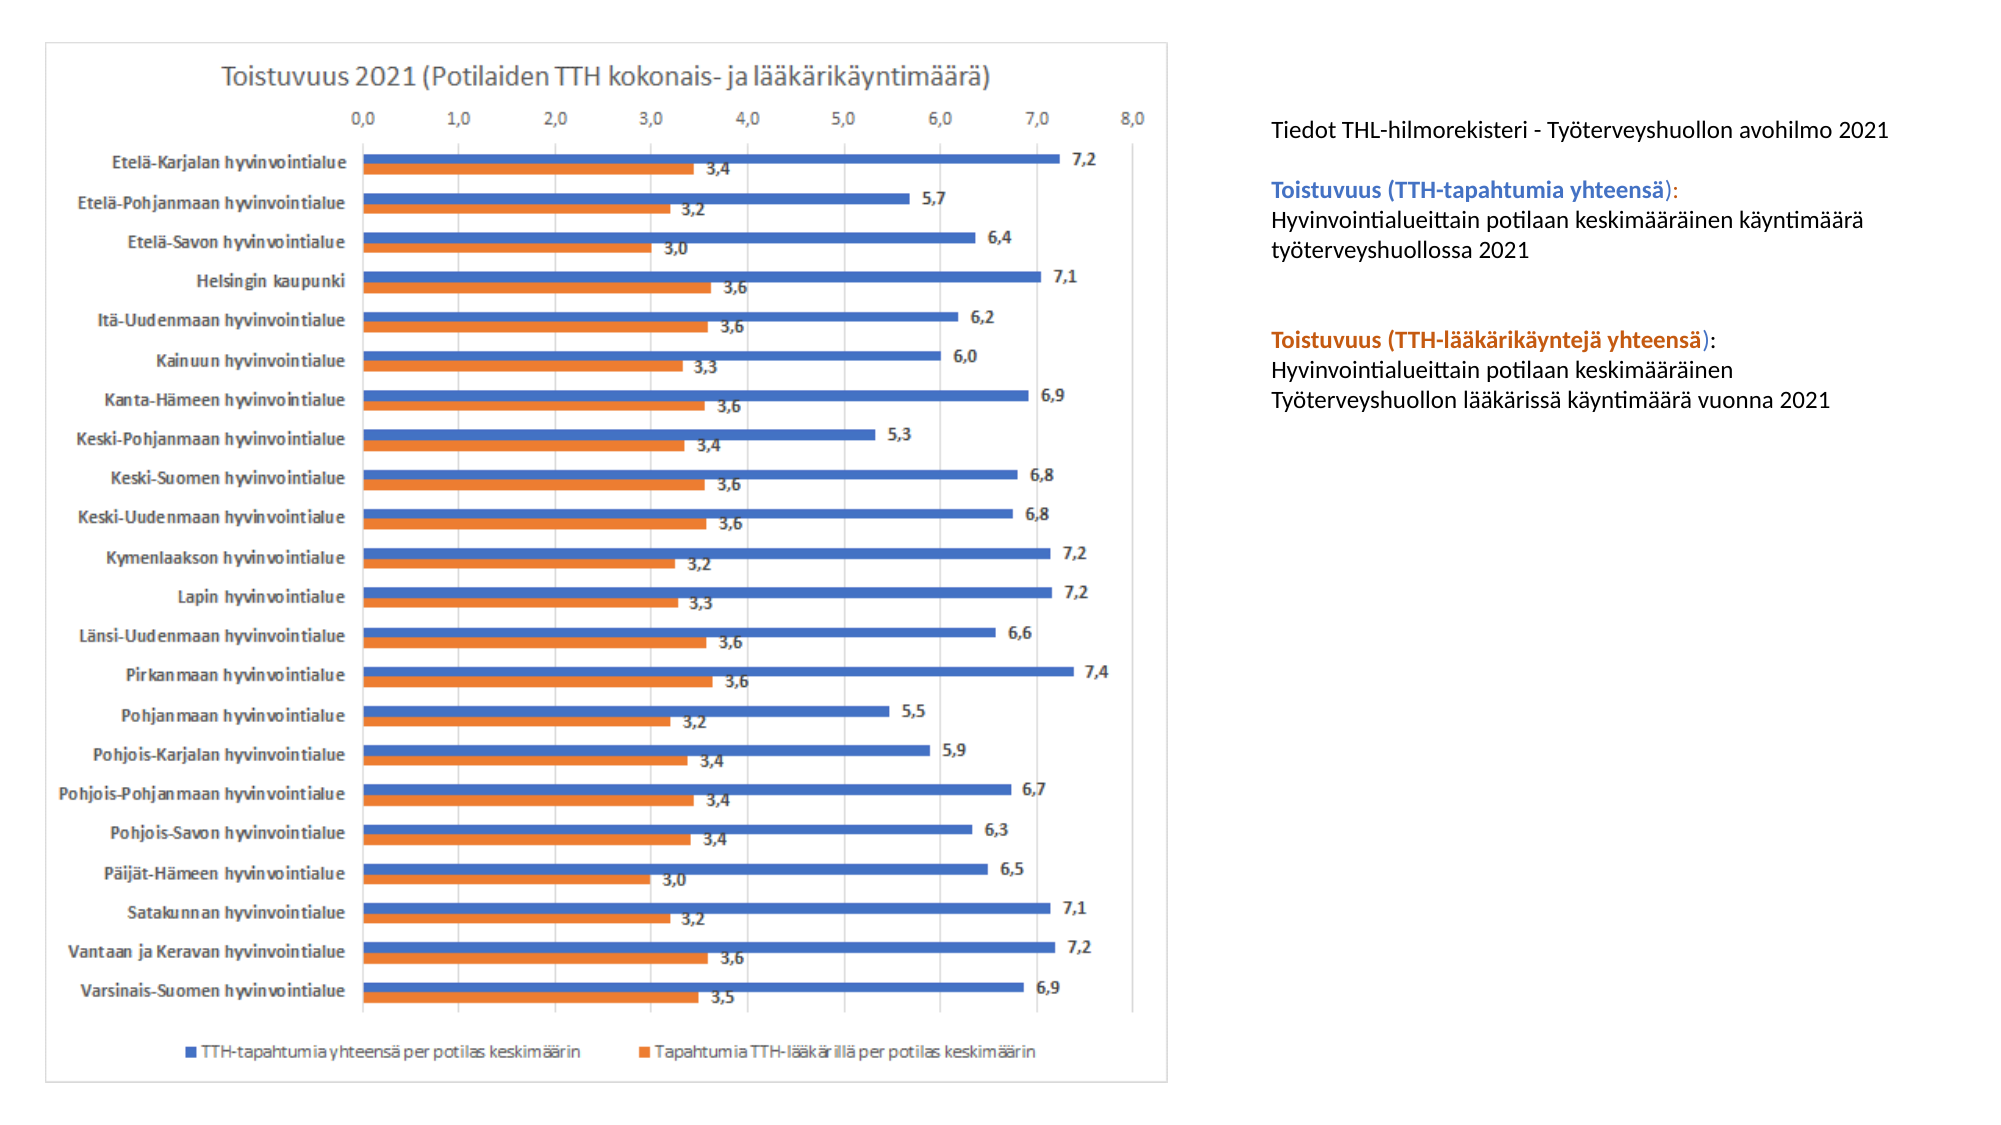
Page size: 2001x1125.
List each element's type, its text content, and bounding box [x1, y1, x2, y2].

text_box Tiedot THL-hilmorekisteri - Työterveyshuollon avohilmo 2021 Toistuvuus (TTH-tapahtumia yhteensä): Hyvinvointialueittain potilaan keskimääräinen käyntimäärä työterveyshuollossa 2021 Toistuvuus (TTH-lääkärikäyntejä yhteensä): Hyvinvointialueittain potilaan keskimääräinen Työterveyshuollon lääkärissä käyntimäärä vuonna 2021 [1256, 106, 1933, 421]
picture [45, 42, 1168, 1083]
